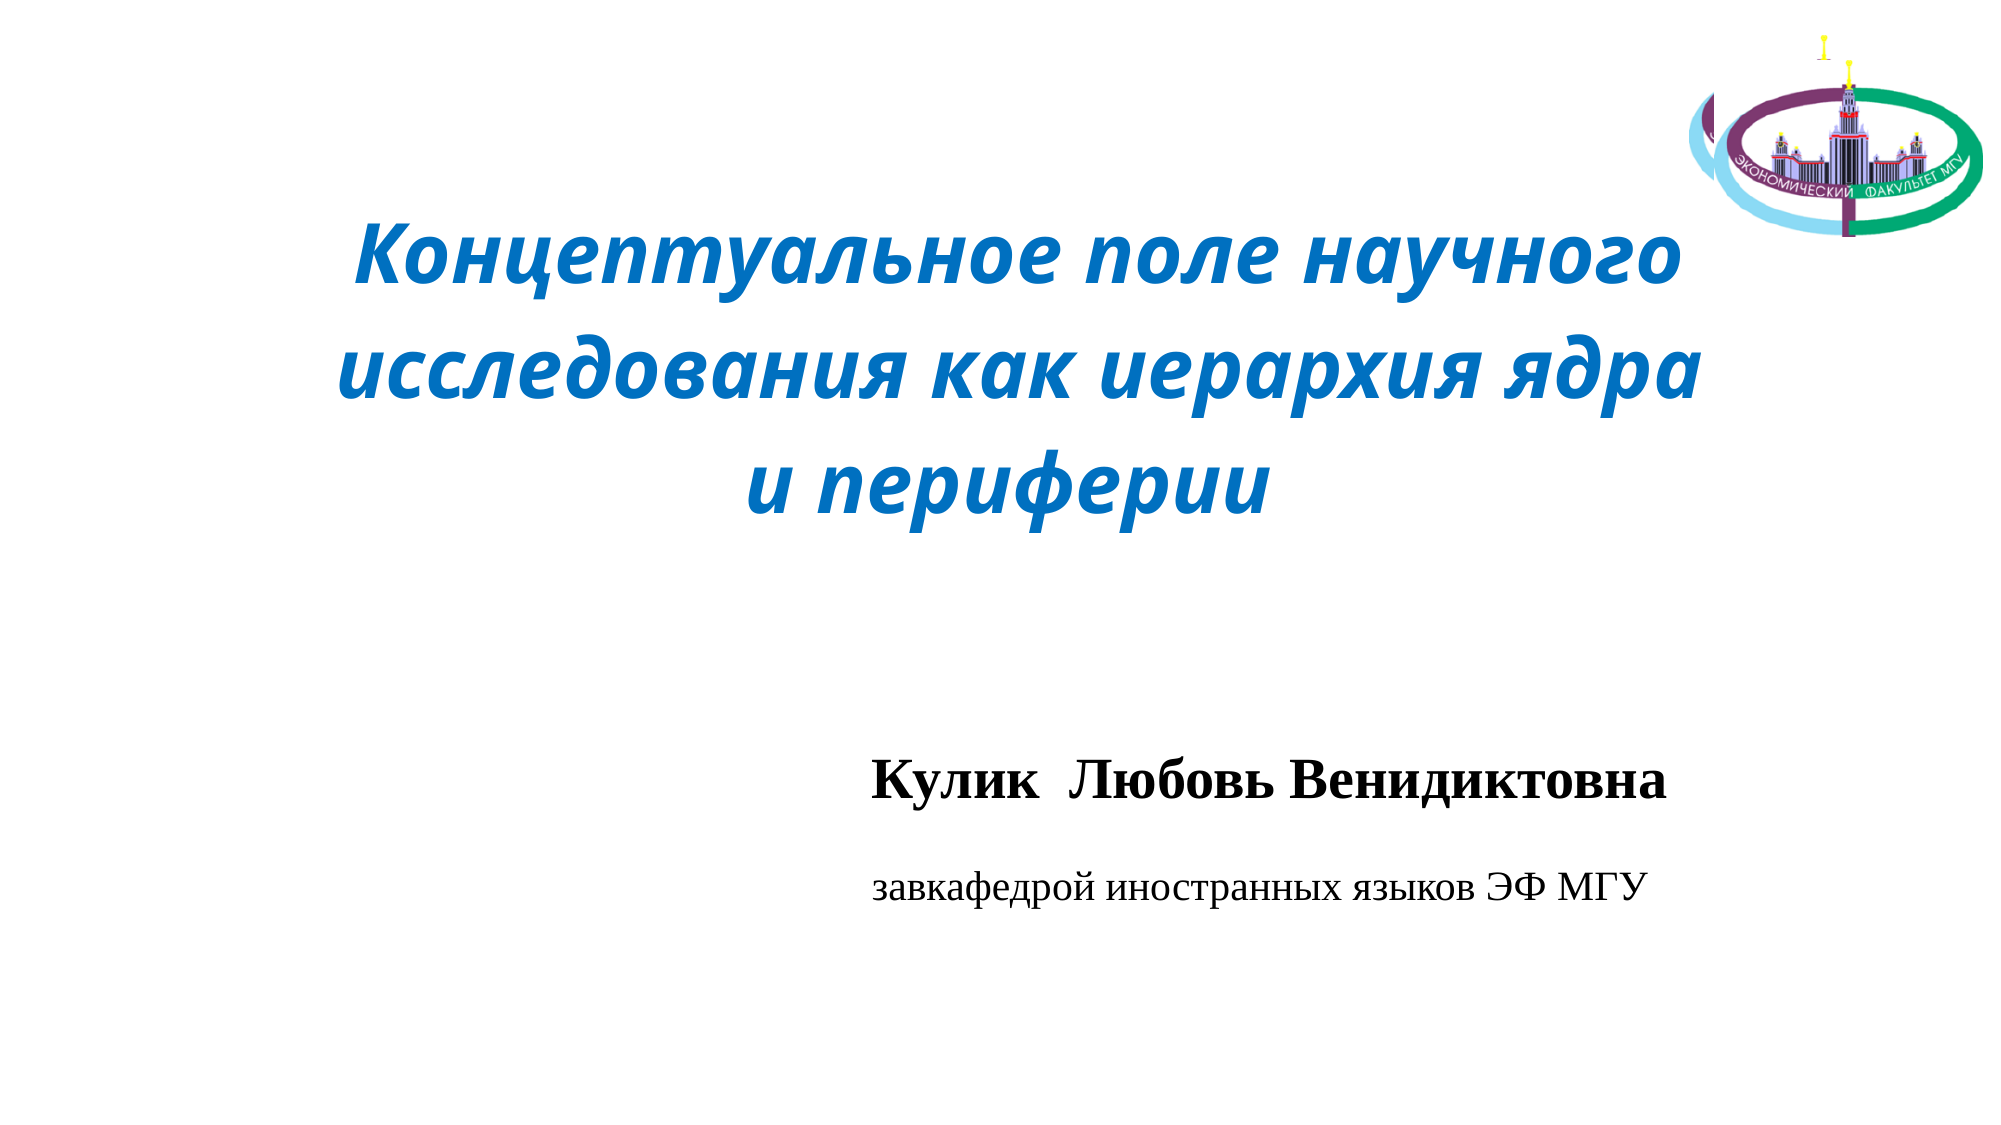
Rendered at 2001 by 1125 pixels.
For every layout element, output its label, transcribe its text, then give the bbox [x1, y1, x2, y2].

picture [1689, 35, 1983, 237]
title Концептуальное поле научного исследования как иерархия ядра и периферии [288, 147, 1750, 753]
subtitle Кулик Любовь Венидиктовна завкафедрой иностранных языков ЭФ МГУ [856, 722, 1764, 954]
